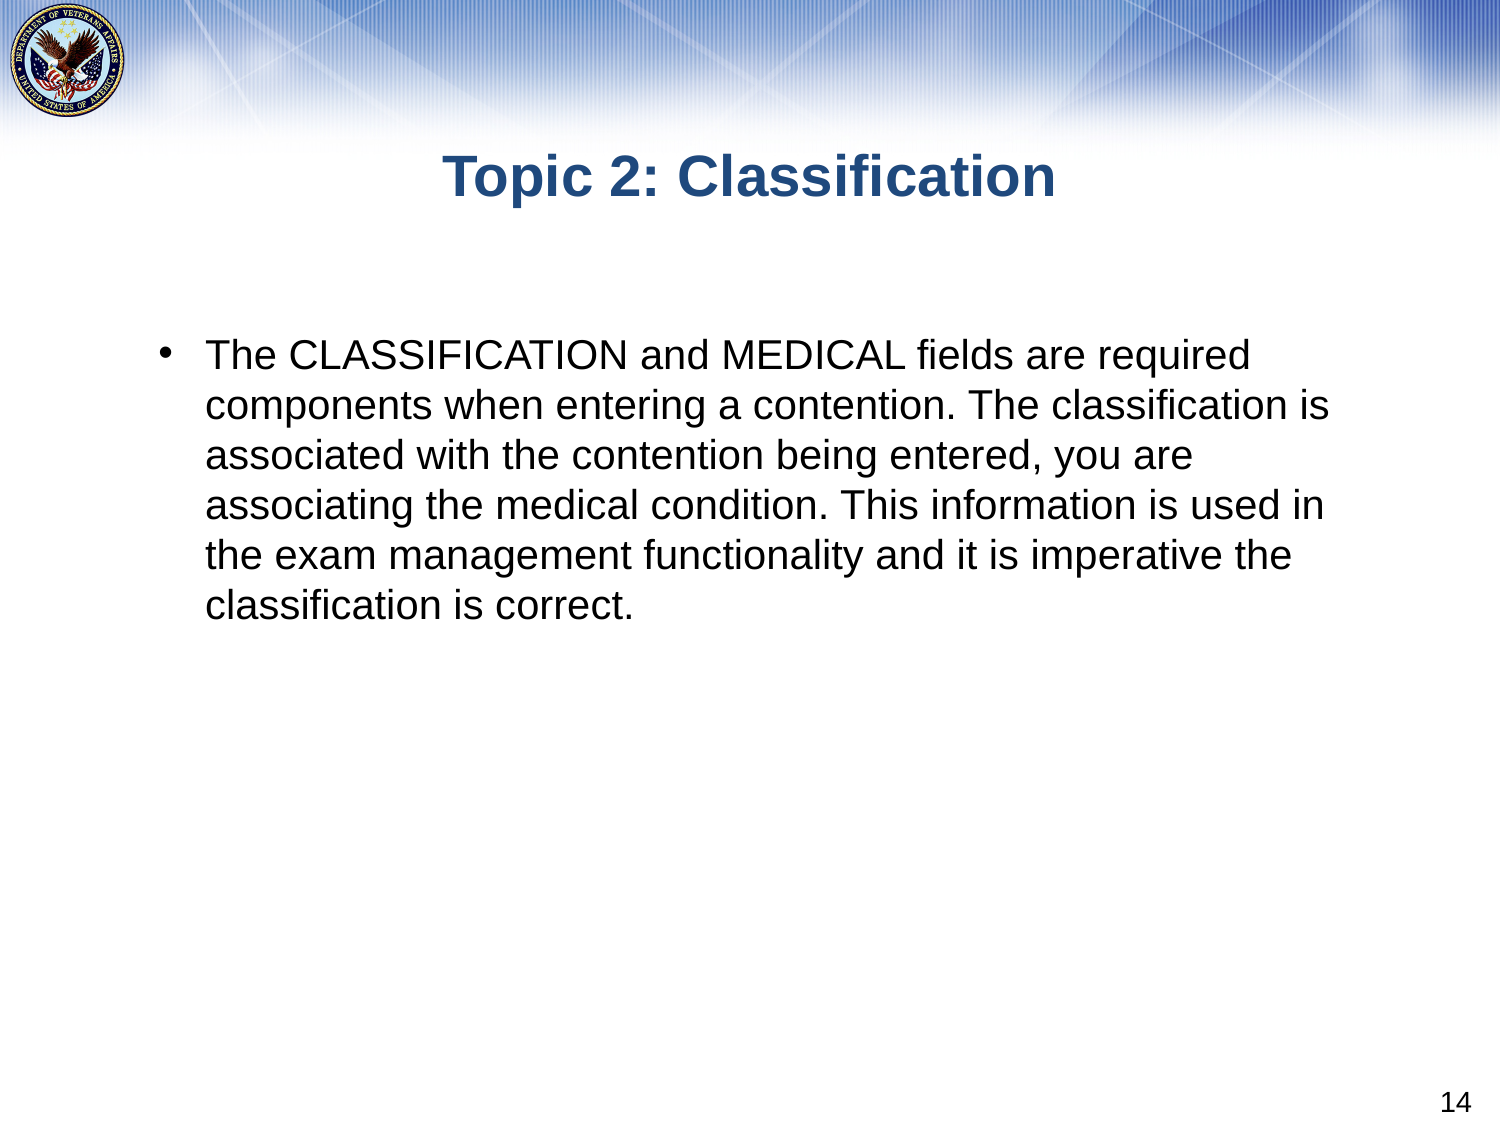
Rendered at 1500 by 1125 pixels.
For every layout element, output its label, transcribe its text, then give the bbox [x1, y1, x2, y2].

title Topic 2: Classification [0, 130, 1500, 309]
picture [0, 0, 1500, 130]
slide_number 14 [1136, 1083, 1487, 1125]
picture [0, 309, 1500, 1062]
list The CLASSIFICATION and MEDICAL fields are required components when entering a contention. The classification is associated with the contention being entered, you are associating the medical condition. This information is used in the exam management functionality and it is imperative the classification is correct. [143, 320, 1368, 963]
